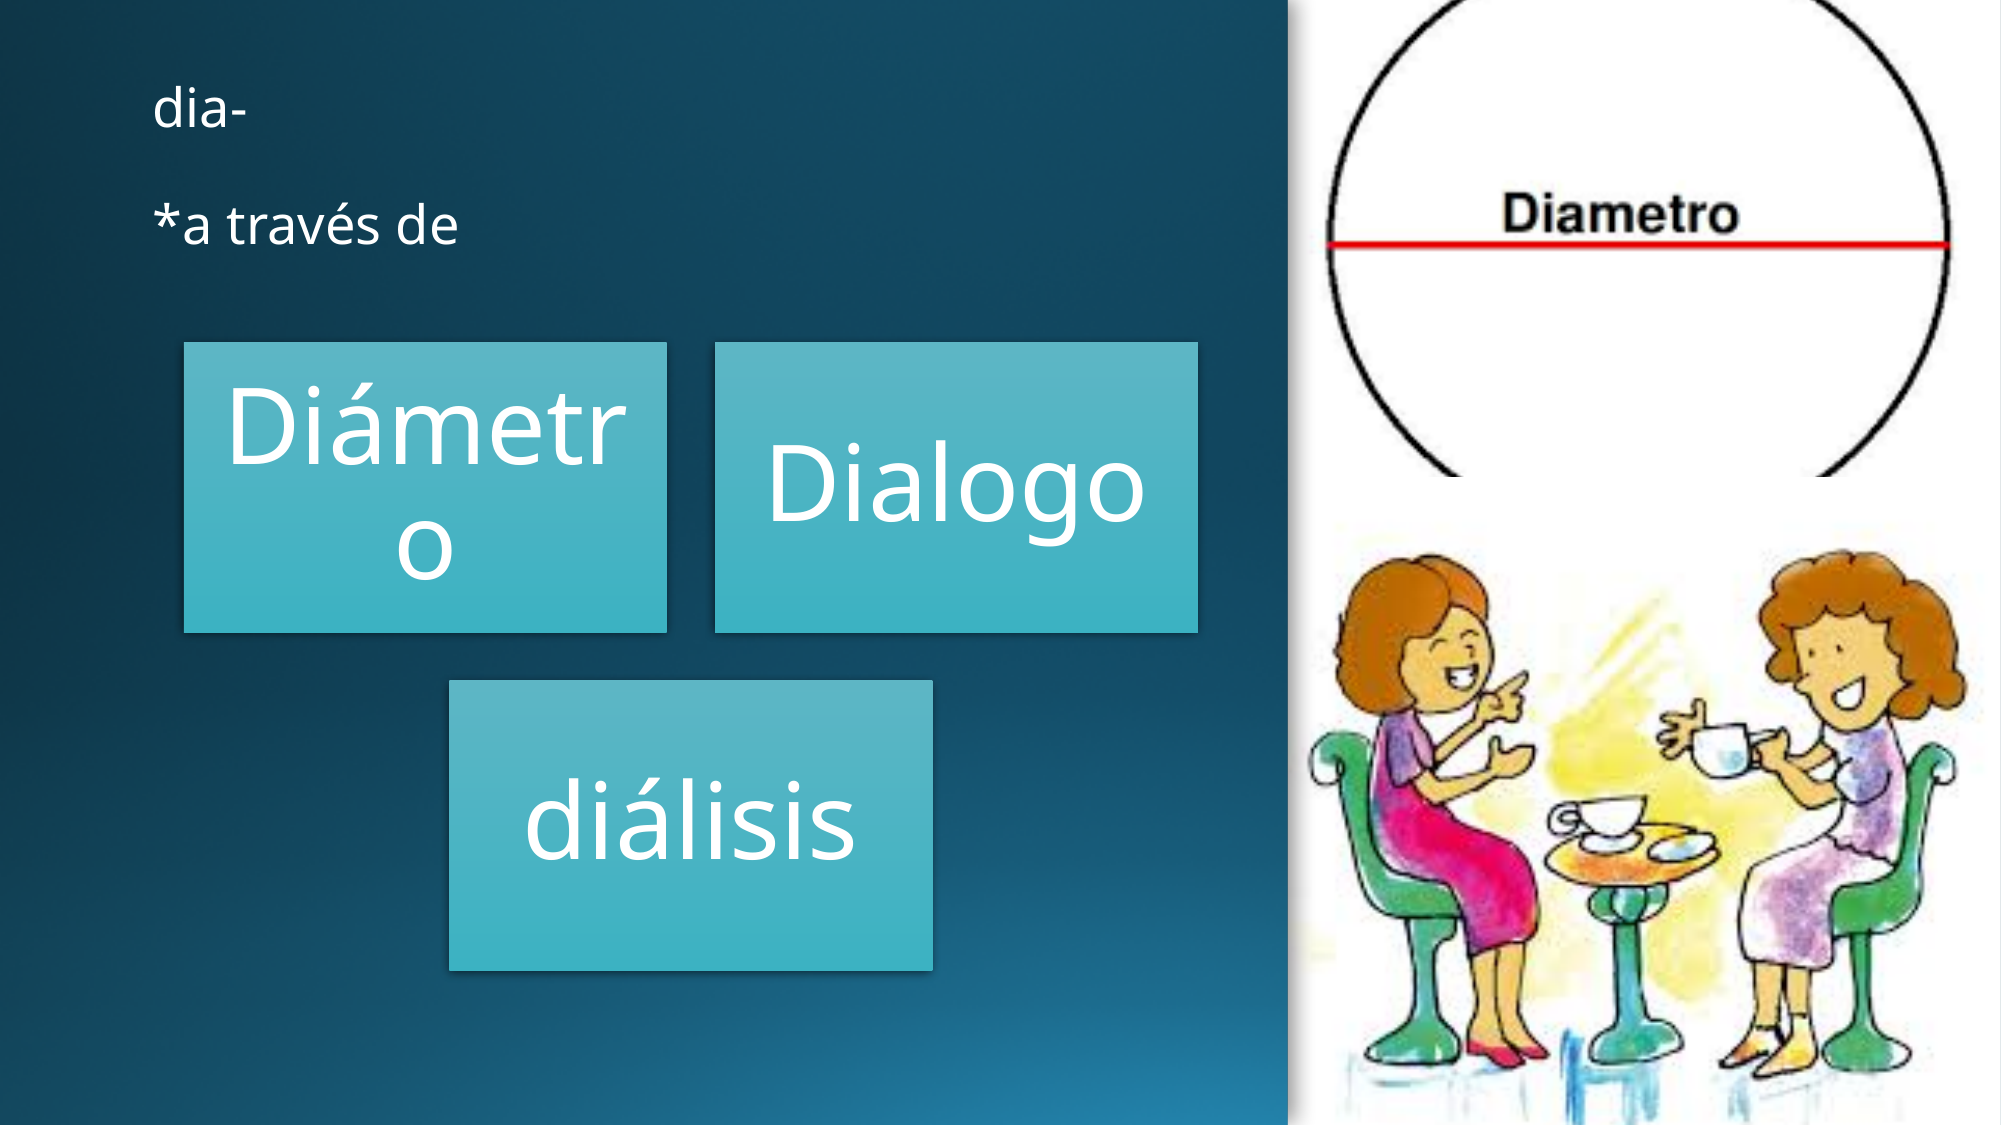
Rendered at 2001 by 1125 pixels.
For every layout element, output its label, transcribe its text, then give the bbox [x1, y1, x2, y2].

title dia- *a través de [137, 59, 1231, 278]
text_box [0, 0, 1287, 1125]
picture [1287, 0, 2001, 1125]
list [183, 299, 1199, 1014]
